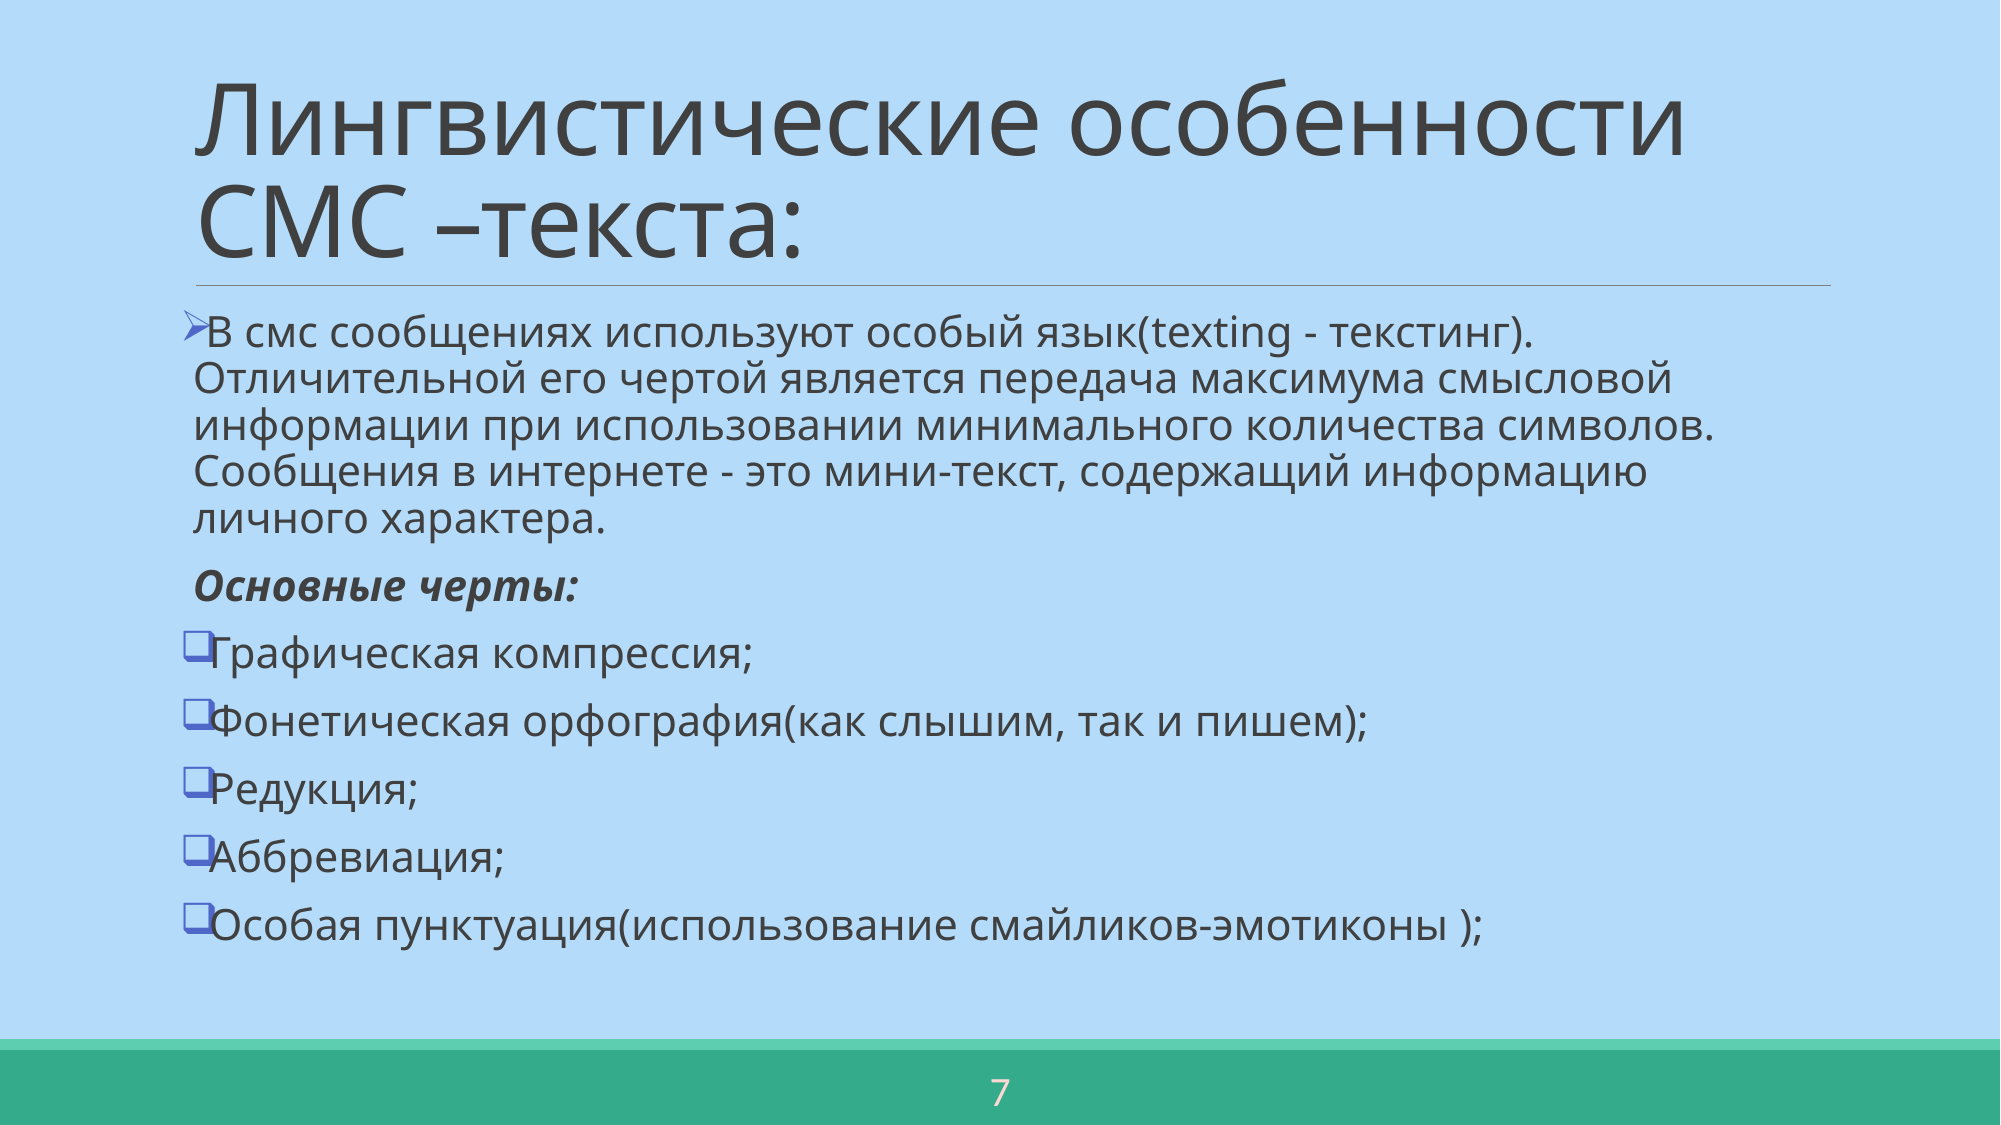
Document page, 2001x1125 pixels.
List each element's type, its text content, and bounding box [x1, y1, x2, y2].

footer 7 [604, 1059, 1396, 1120]
title Лингвистические особенности СМС –текста: [180, 47, 1830, 285]
list В смс сообщениях используют особый язык(texting - текстинг). Отличительной его чертой является передача максимума смысловой информации при использовании минимального количества символов. Сообщения в интернете - это мини-текст, содержащий информацию личного характера. Основные черты: Графическая компрессия; Фонетическая орфография(как слышим, так и пишем); Редукция; Аббревиация; Особая пунктуация(использование смайликов-эмотиконы ); [180, 302, 1830, 963]
